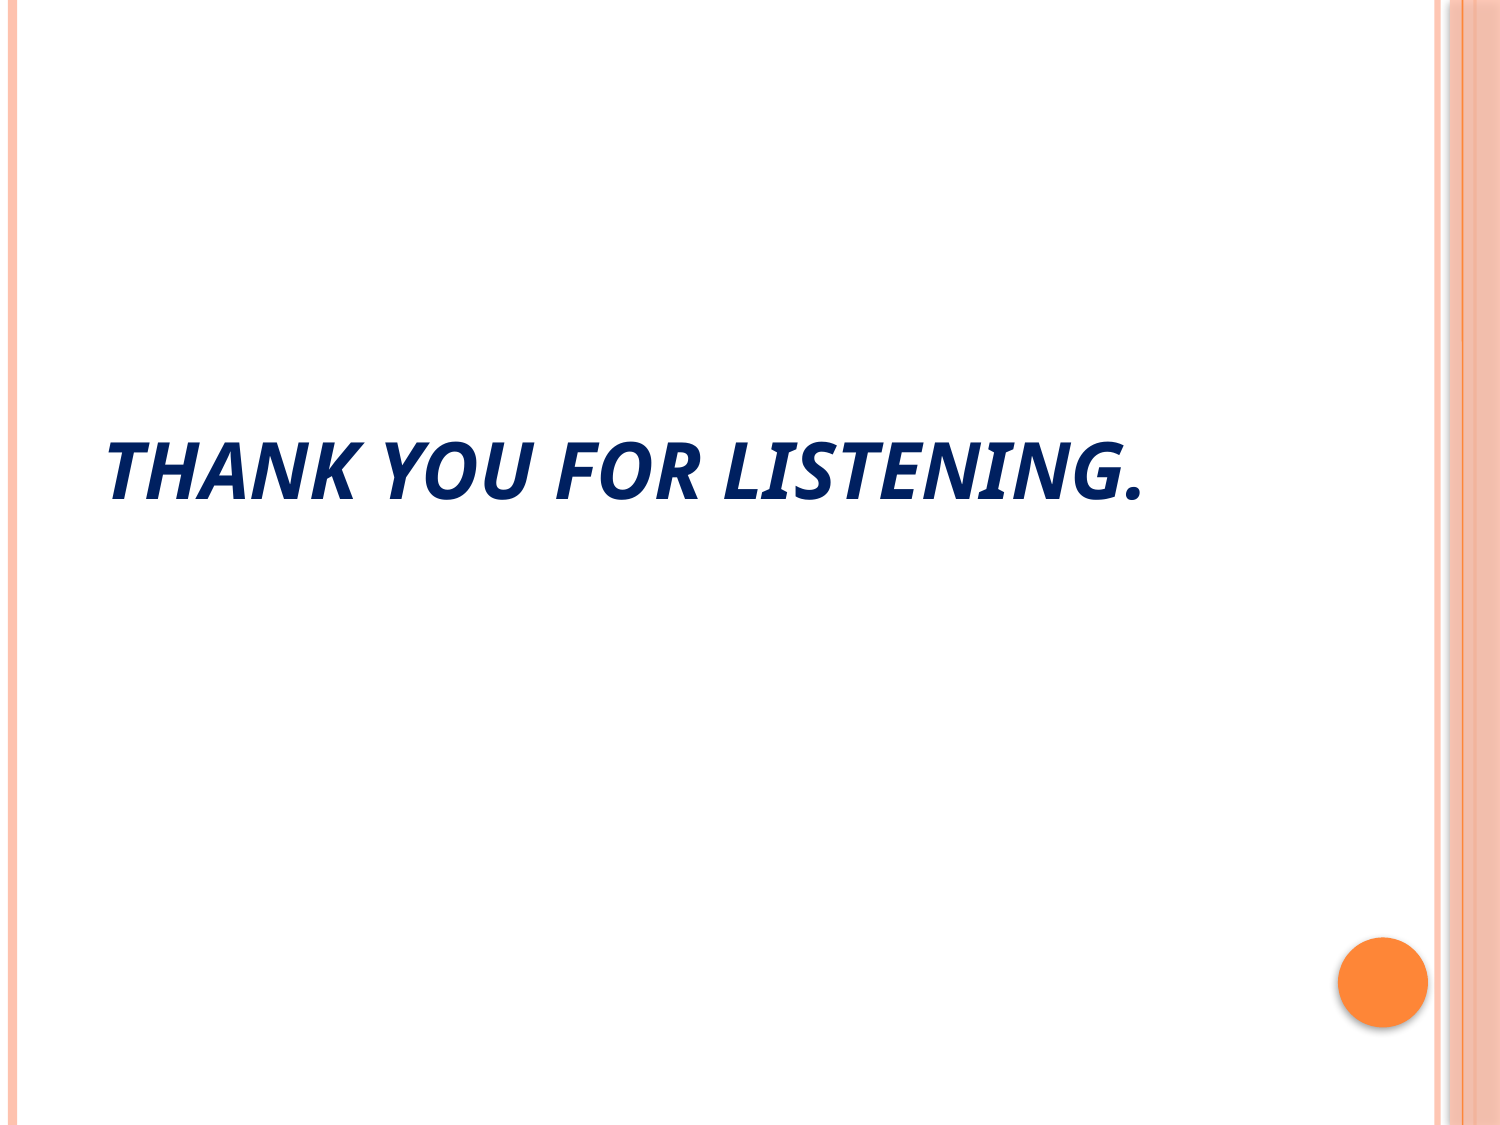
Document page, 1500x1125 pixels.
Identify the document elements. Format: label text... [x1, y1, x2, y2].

text_box THANK YOU FOR LISTENING. [87, 412, 1350, 523]
